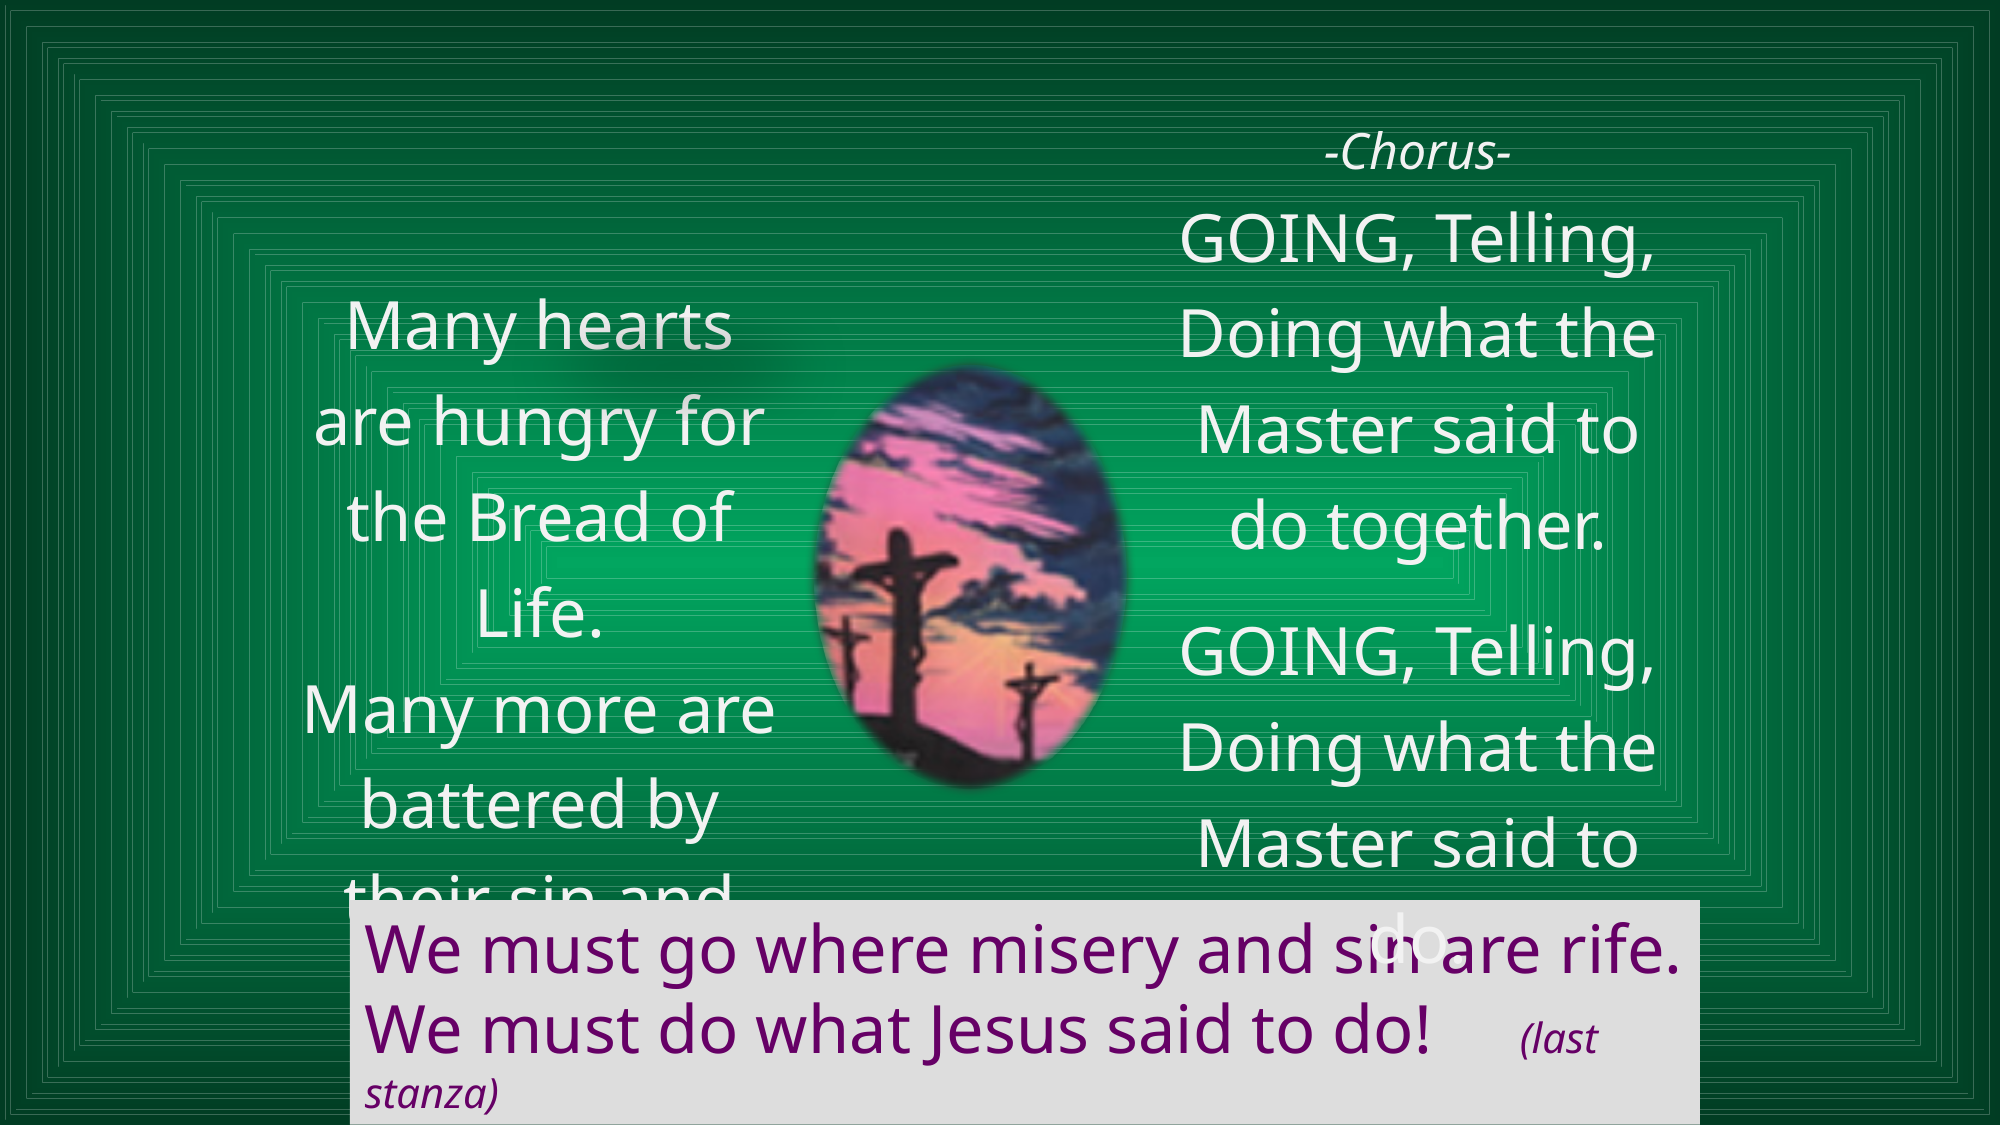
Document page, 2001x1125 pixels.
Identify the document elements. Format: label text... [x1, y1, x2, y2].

text_box Many hearts are hungry for the Bread of Life. Many more are battered by their sin and strife. [271, 259, 809, 1042]
text_box We must go where misery and sin are rife. We must do what Jesus said to do! (last stanza) [349, 900, 1700, 1125]
picture [808, 359, 1132, 794]
text_box -Chorus- GOING, Telling, Doing what the Master said to do together. GOING, Telling, Doing what the Master said to do. [1149, 100, 1688, 984]
